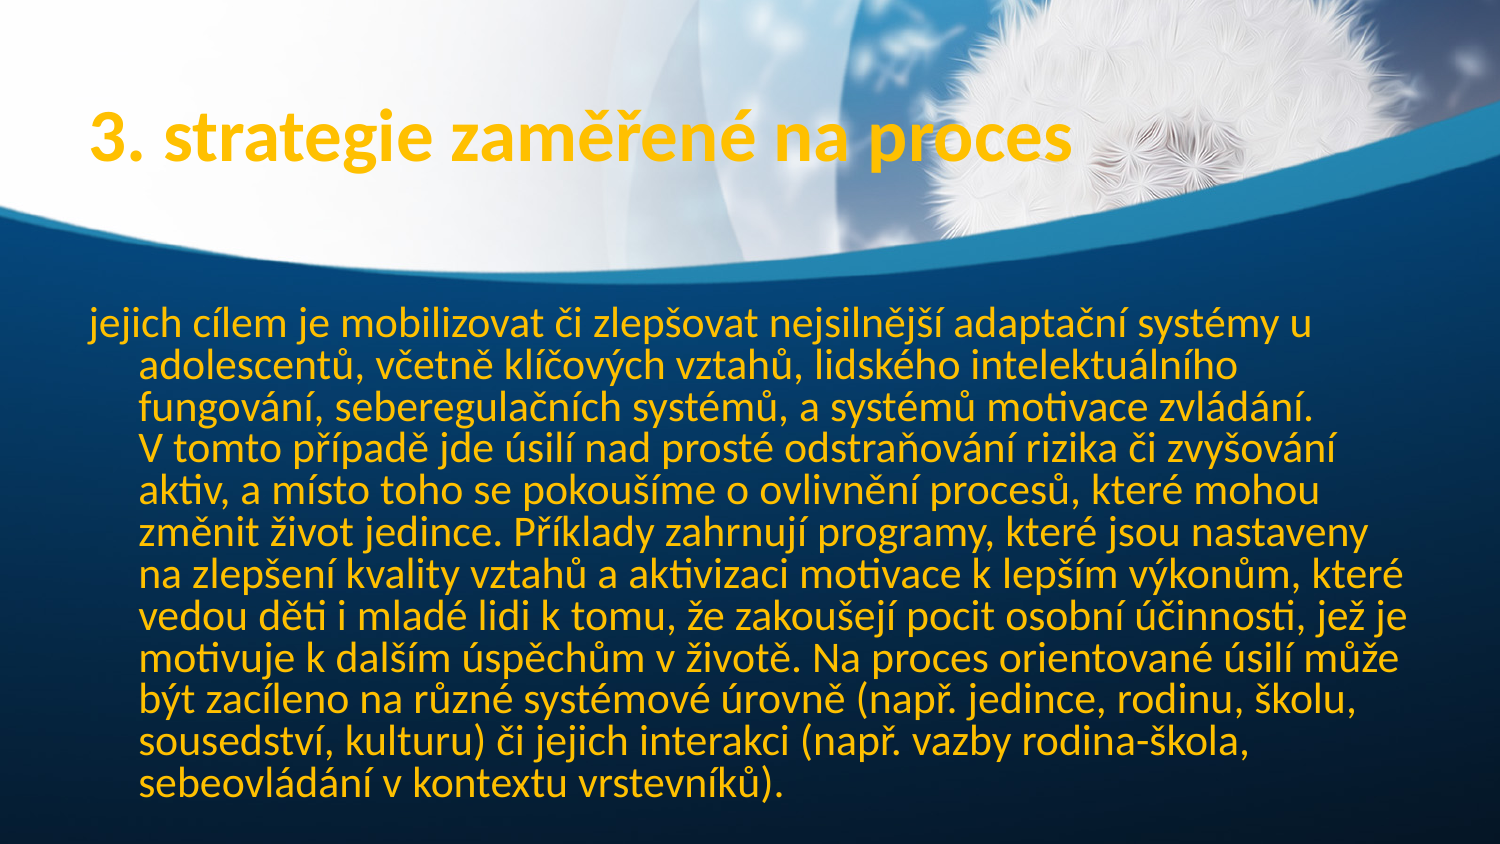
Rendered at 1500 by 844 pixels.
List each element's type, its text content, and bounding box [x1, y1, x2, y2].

picture [0, 0, 1500, 844]
title 3. strategie zaměřené na proces [73, 71, 1427, 193]
list jejich cílem je mobilizovat či zlepšovat nejsilnější adaptační systémy u adolescentů, včetně klíčových vztahů, lidského intelektuálního fungování, seberegulačních systémů, a systémů motivace zvládání. V tomto případě jde úsilí nad prosté odstraňování rizika či zvyšování aktiv, a místo toho se pokoušíme o ovlivnění procesů, které mohou změnit život jedince. Příklady zahrnují programy, které jsou nastaveny na zlepšení kvality vztahů a aktivizaci motivace k lepším výkonům, které vedou děti i mladé lidi k tomu, že zakoušejí pocit osobní účinnosti, jež je motivuje k dalším úspěchům v životě. Na proces orientované úsilí může být zacíleno na různé systémové úrovně (např. jedince, rodinu, školu, sousedství, kulturu) či jejich interakci (např. vazby rodina-škola, sebeovládání v kontextu vrstevníků). [73, 296, 1427, 823]
